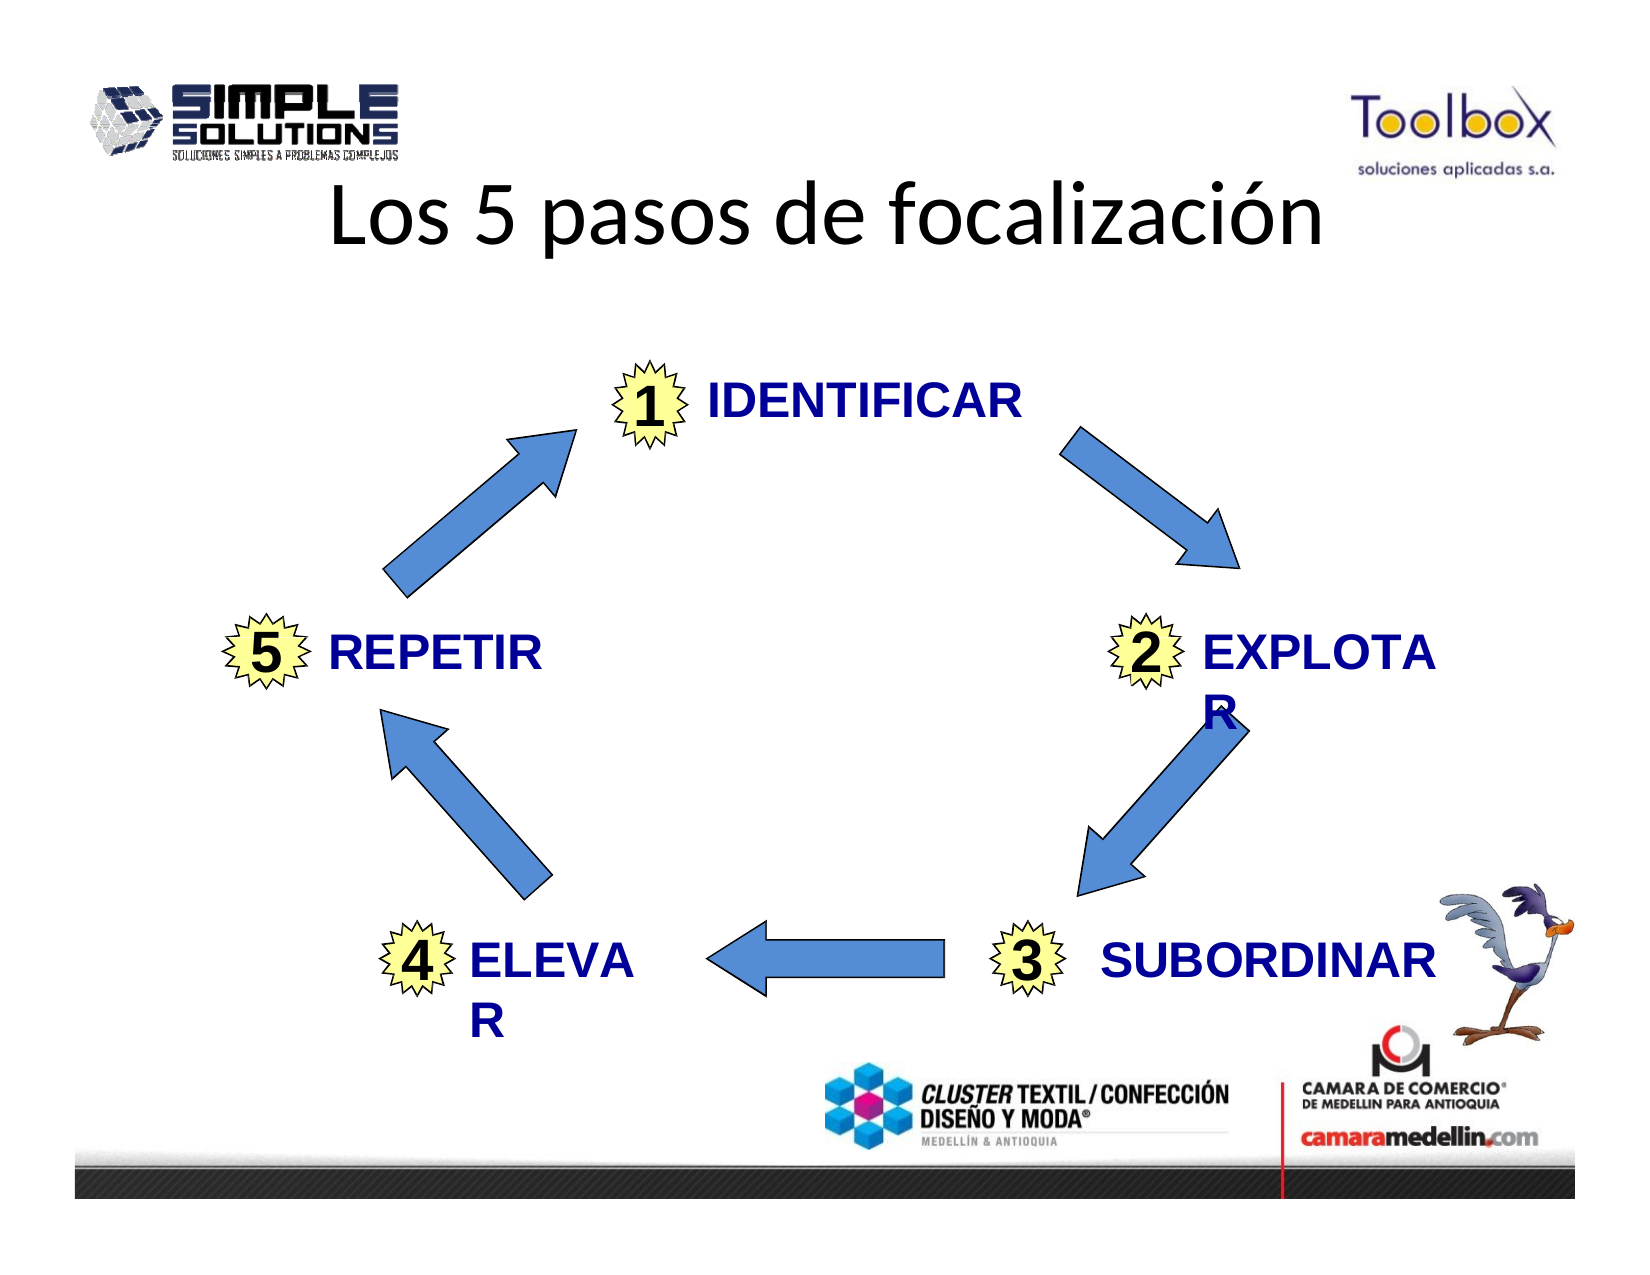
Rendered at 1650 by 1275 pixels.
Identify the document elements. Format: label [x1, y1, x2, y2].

picture [74, 75, 1575, 637]
title [123, 113, 1526, 366]
text_box [89, 102, 161, 156]
text_box [705, 367, 1027, 428]
text_box [611, 359, 689, 451]
text_box [1344, 86, 1564, 189]
text_box [74, 612, 1575, 1199]
text_box [1058, 425, 1241, 570]
text_box [382, 428, 578, 599]
text_box [172, 102, 398, 113]
